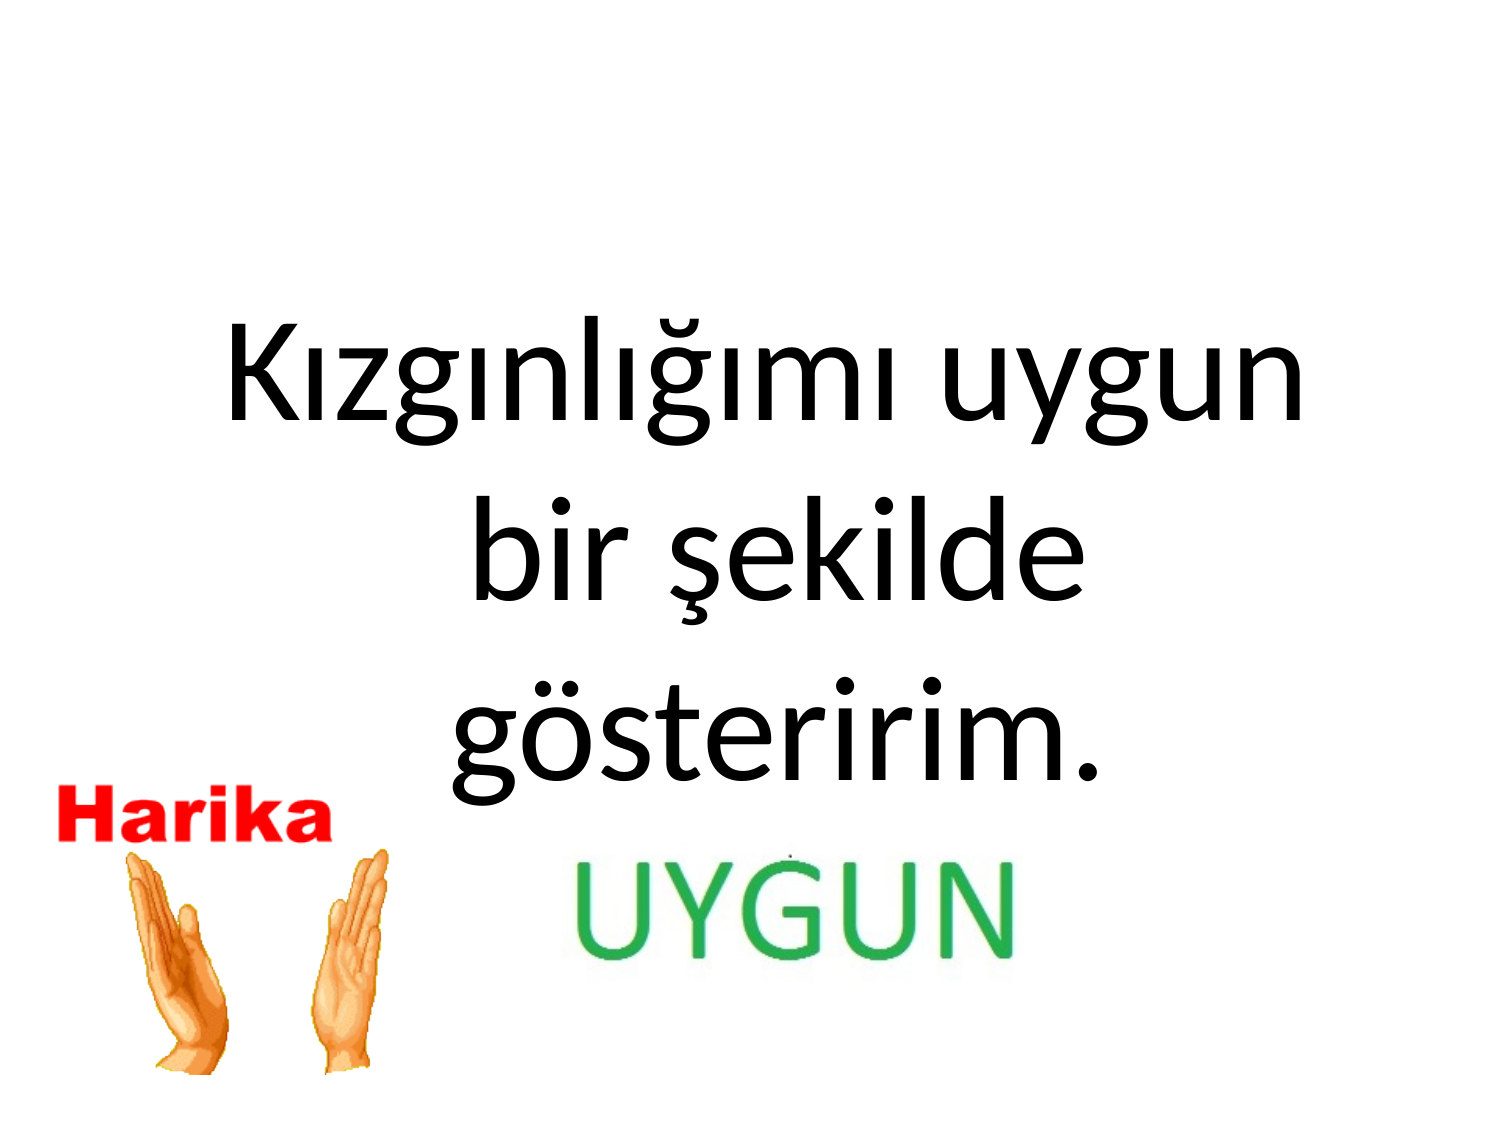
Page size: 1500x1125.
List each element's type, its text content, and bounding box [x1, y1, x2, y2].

picture [46, 761, 466, 1075]
list Kızgınlığımı uygun bir şekilde gösteririm. [75, 262, 1425, 1005]
picture [562, 831, 1026, 1003]
